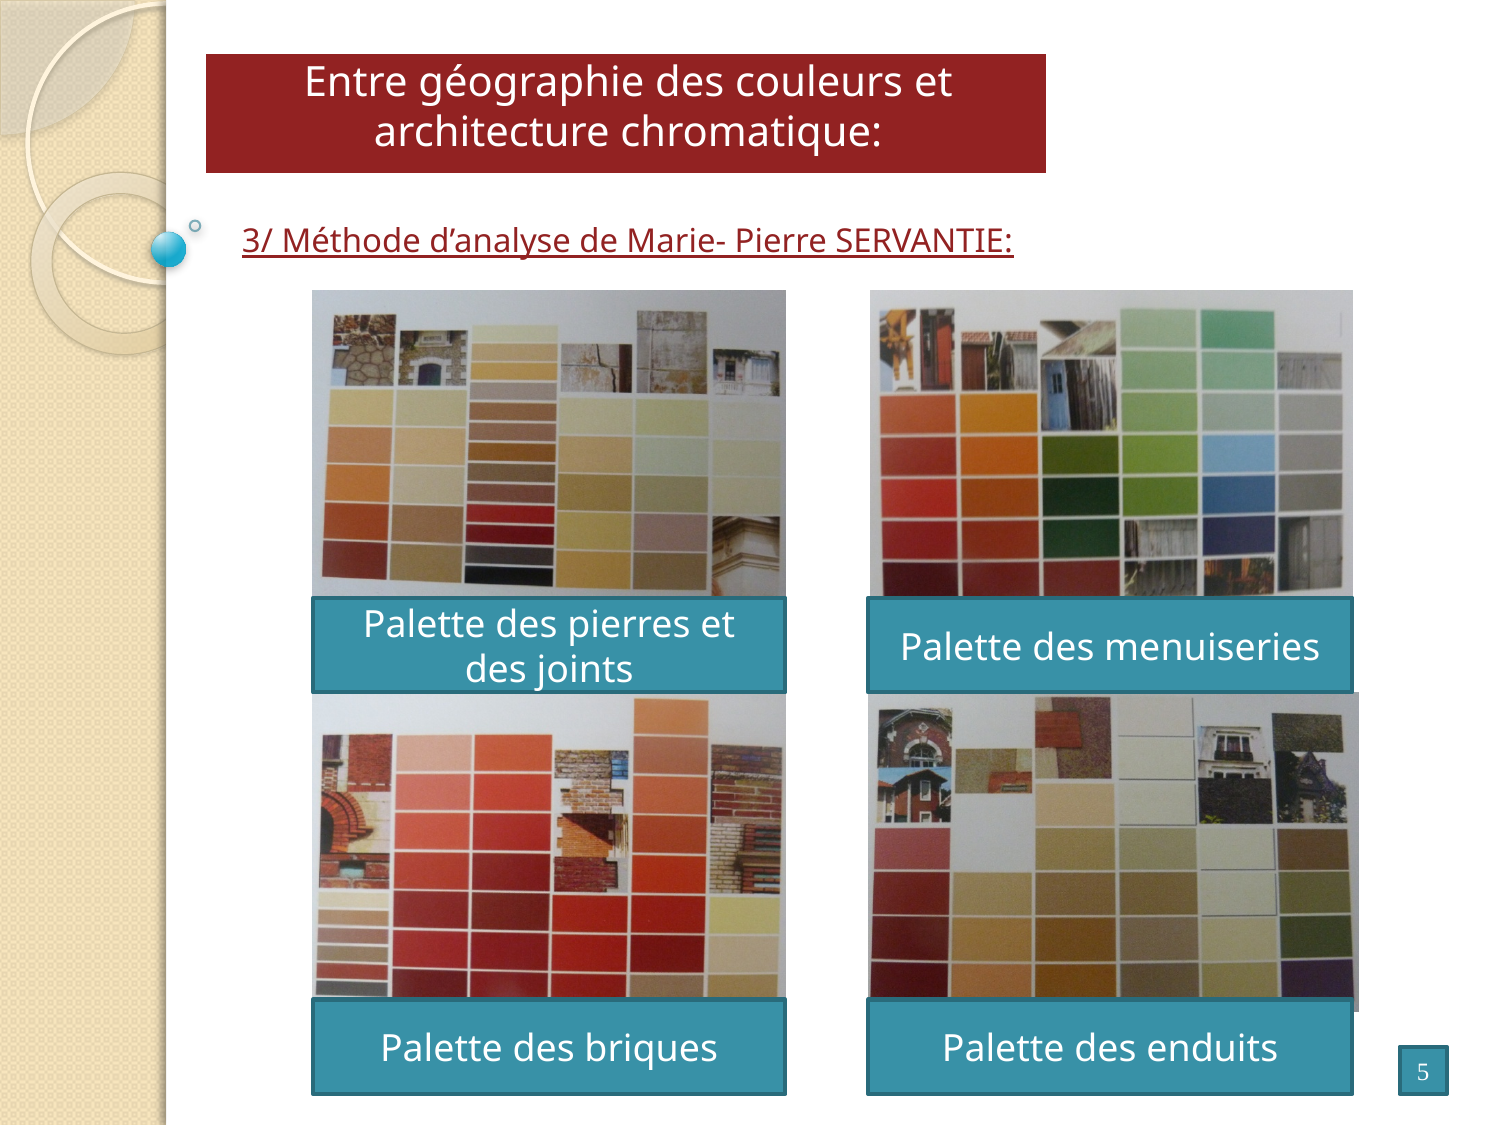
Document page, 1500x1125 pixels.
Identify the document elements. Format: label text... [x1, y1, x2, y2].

picture [312, 692, 786, 1015]
picture [867, 692, 1359, 1012]
picture [870, 290, 1353, 607]
text_box Palette des briques [311, 1023, 787, 1096]
text_box Palette des pierres et des joints [311, 609, 787, 691]
text_box Palette des menuiseries [866, 614, 1354, 690]
subtitle Entre géographie des couleurs et architecture chromatique: [206, 54, 1046, 173]
text_box 5 [1398, 1045, 1449, 1096]
text_box Palette des enduits [866, 1021, 1354, 1096]
picture [312, 290, 786, 601]
text_box 3/ Méthode d’analyse de Marie- Pierre SERVANTIE: [204, 218, 1047, 293]
